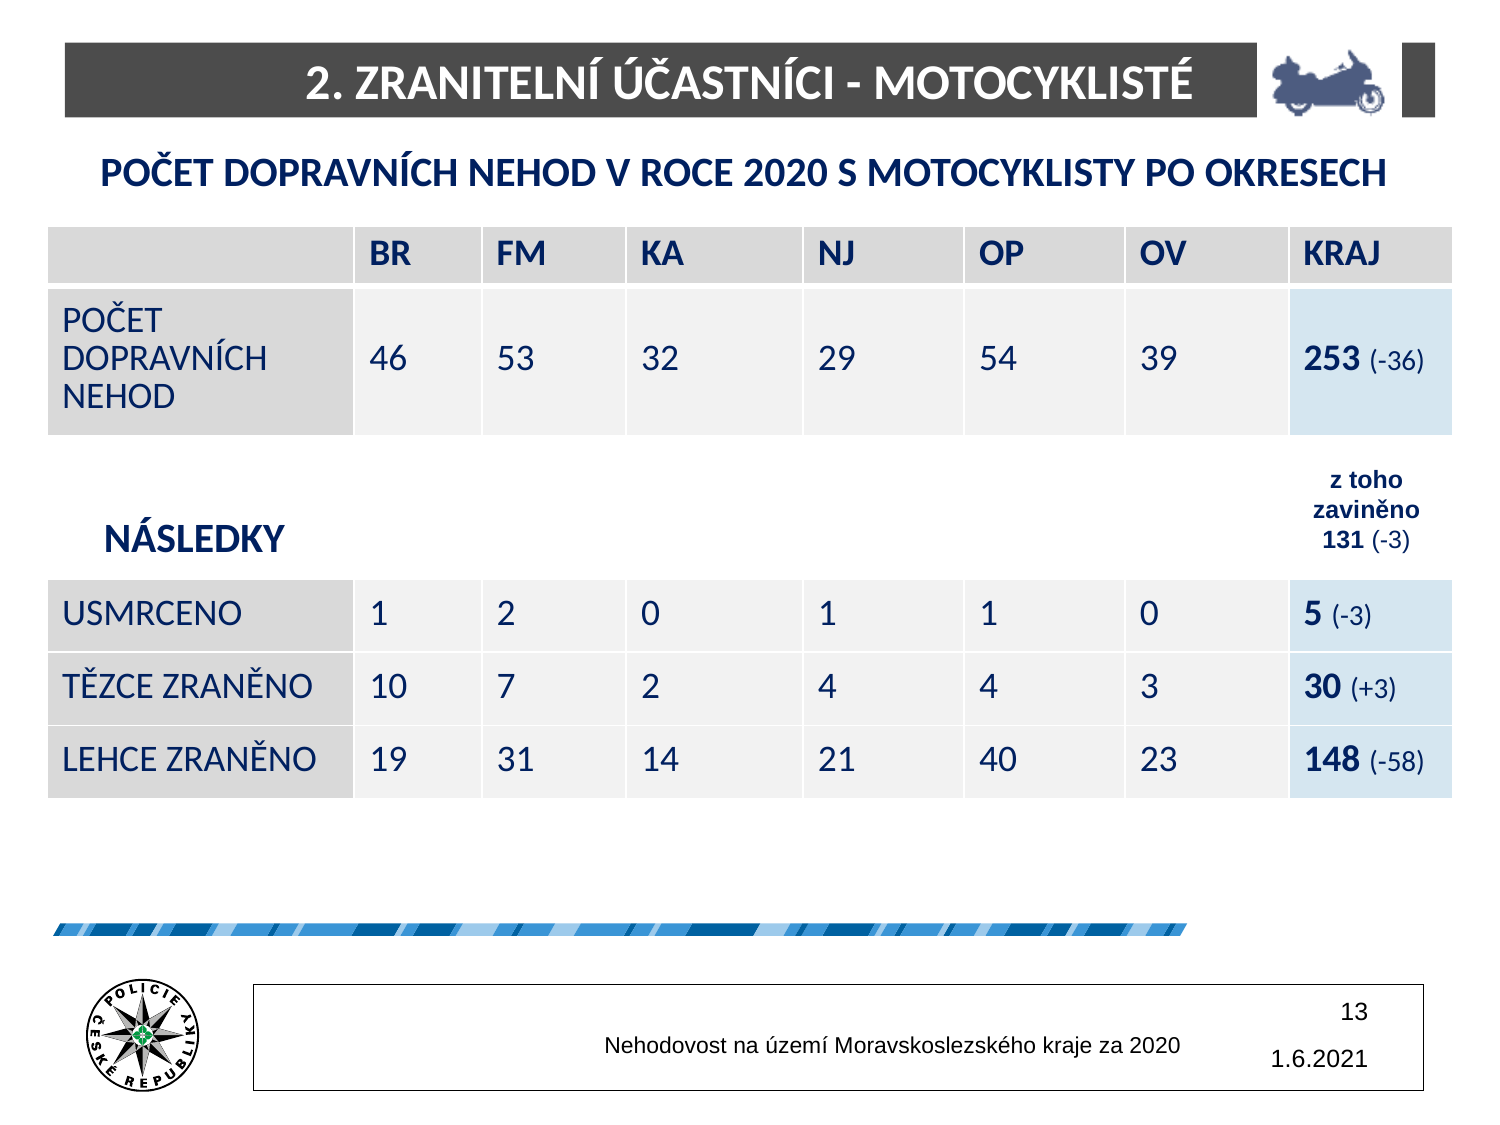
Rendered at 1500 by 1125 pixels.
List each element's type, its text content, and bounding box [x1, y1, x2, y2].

table_cell LEHCE ZRANĚNO [48, 726, 353, 798]
table_cell 53 [483, 289, 625, 435]
table_header 1 [965, 580, 1124, 651]
table_cell 40 [965, 726, 1124, 798]
table_cell 4 [804, 653, 963, 725]
table_header KA [627, 227, 802, 283]
table_header FM [483, 227, 625, 283]
table_cell 31 [483, 726, 625, 798]
table_header USMRCENO [48, 580, 353, 651]
table_cell 2 [627, 653, 802, 725]
table_cell 46 [355, 289, 481, 435]
table_cell TĚZCE ZRANĚNO [48, 653, 353, 725]
text_box 2. ZRANITELNÍ ÚČASTNÍCI - MOTOCYKLISTÉ [1404, 42, 1436, 118]
footer Nehodovost na území Moravskoslezského kraje za 2020 [289, 1023, 1199, 1066]
table_cell 253 (-36) [1290, 289, 1452, 435]
table_cell 32 [627, 289, 802, 435]
text_box z toho zaviněno 131 (-3) [1286, 456, 1447, 562]
table_header OV [1126, 227, 1288, 283]
table_cell 30 (+3) [1290, 653, 1452, 725]
table_cell 3 [1126, 653, 1288, 725]
table_cell 19 [355, 726, 481, 798]
table_header 2 [483, 580, 625, 651]
table_header 0 [627, 580, 802, 651]
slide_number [1092, 1034, 1384, 1071]
table_cell 39 [1126, 289, 1288, 435]
table_header BR [355, 227, 481, 283]
table_cell 23 [1126, 726, 1288, 798]
table_cell 10 [355, 653, 481, 725]
table_cell POČET DOPRAVNÍCH NEHOD [48, 289, 353, 435]
table_cell 54 [965, 289, 1124, 435]
table_header KRAJ [1290, 227, 1452, 283]
text_box POČET DOPRAVNÍCH NEHOD V ROCE 2020 S MOTOCYKLISTY PO OKRESECH [41, 137, 1447, 202]
table_cell 29 [804, 289, 963, 435]
table_header [48, 227, 353, 283]
table_cell 14 [627, 726, 802, 798]
table_cell 4 [965, 653, 1124, 725]
table_cell 21 [804, 726, 963, 798]
table_header 5 (-3) [1290, 580, 1452, 651]
picture [1257, 39, 1402, 130]
slide_number 13 [1222, 987, 1384, 1024]
table_header 1 [355, 580, 481, 651]
table_header 0 [1126, 580, 1288, 651]
table_cell 7 [483, 653, 625, 725]
table_header OP [965, 227, 1124, 283]
table_cell 148 (-58) [1290, 726, 1452, 798]
table_header 1 [804, 580, 963, 651]
text_box 2. ZRANITELNÍ ÚČASTNÍCI - MOTOCYKLISTÉ [64, 42, 1253, 118]
text_box NÁSLEDKY [0, 503, 355, 569]
table_header NJ [804, 227, 963, 283]
